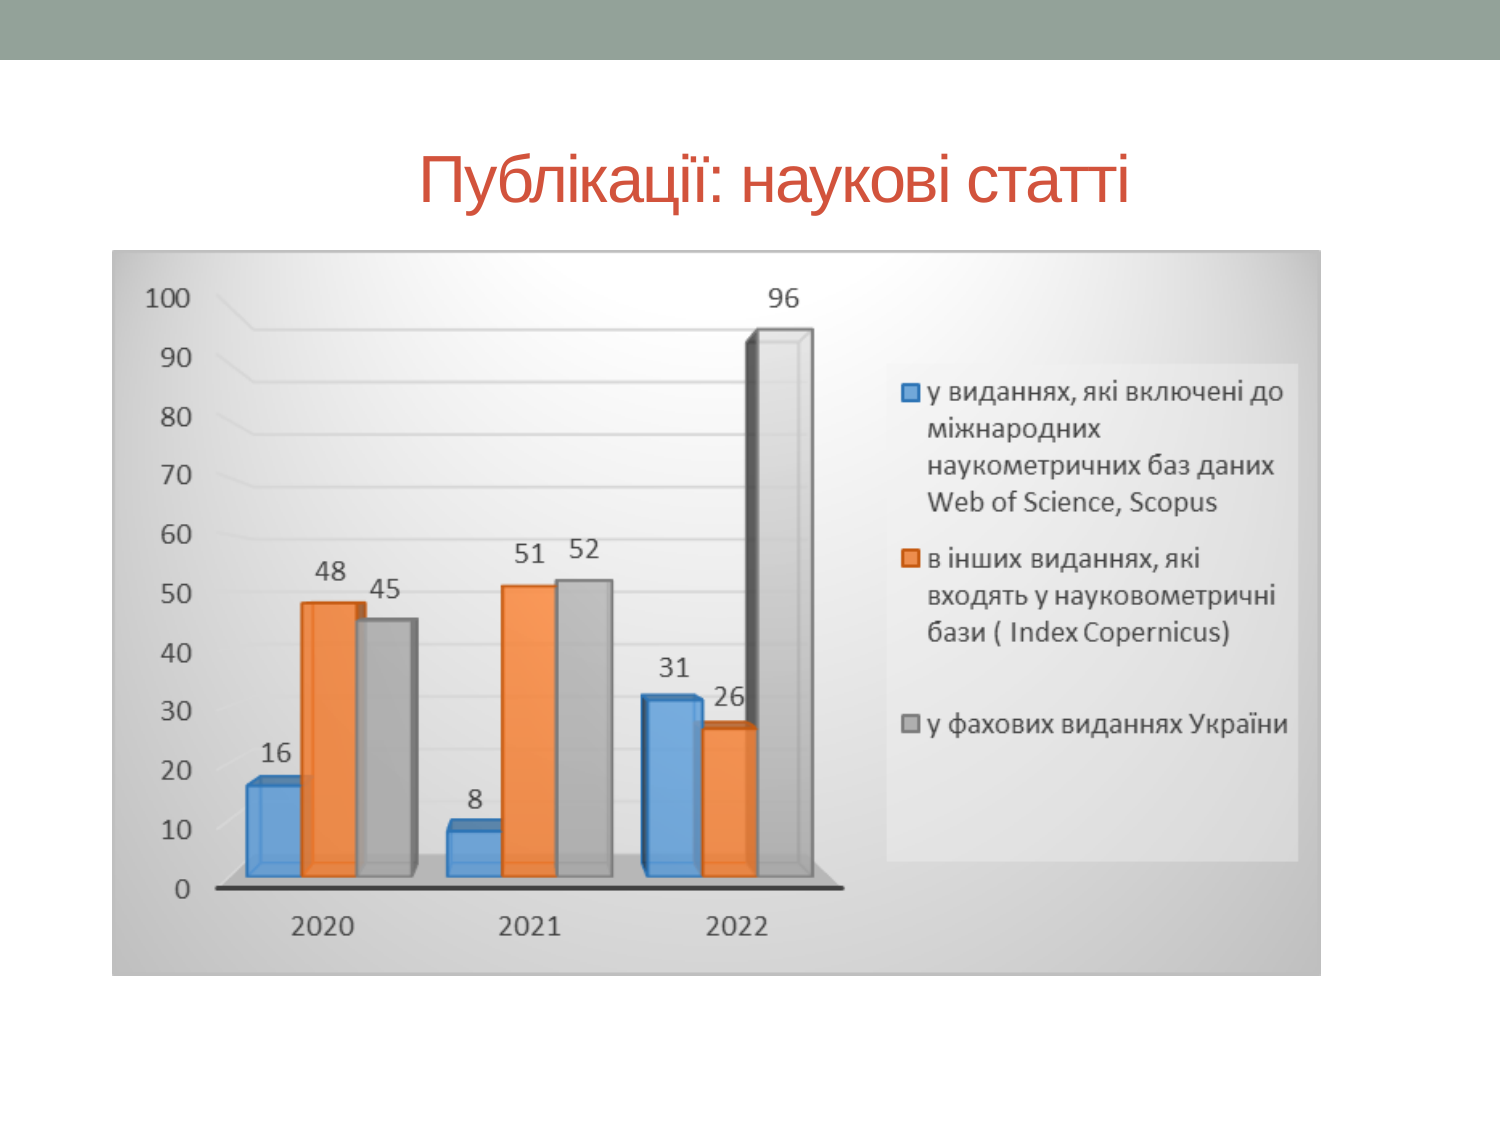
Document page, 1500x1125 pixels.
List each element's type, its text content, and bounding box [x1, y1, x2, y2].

picture [111, 249, 1321, 977]
title Публікації: наукові статті [75, 87, 1425, 250]
